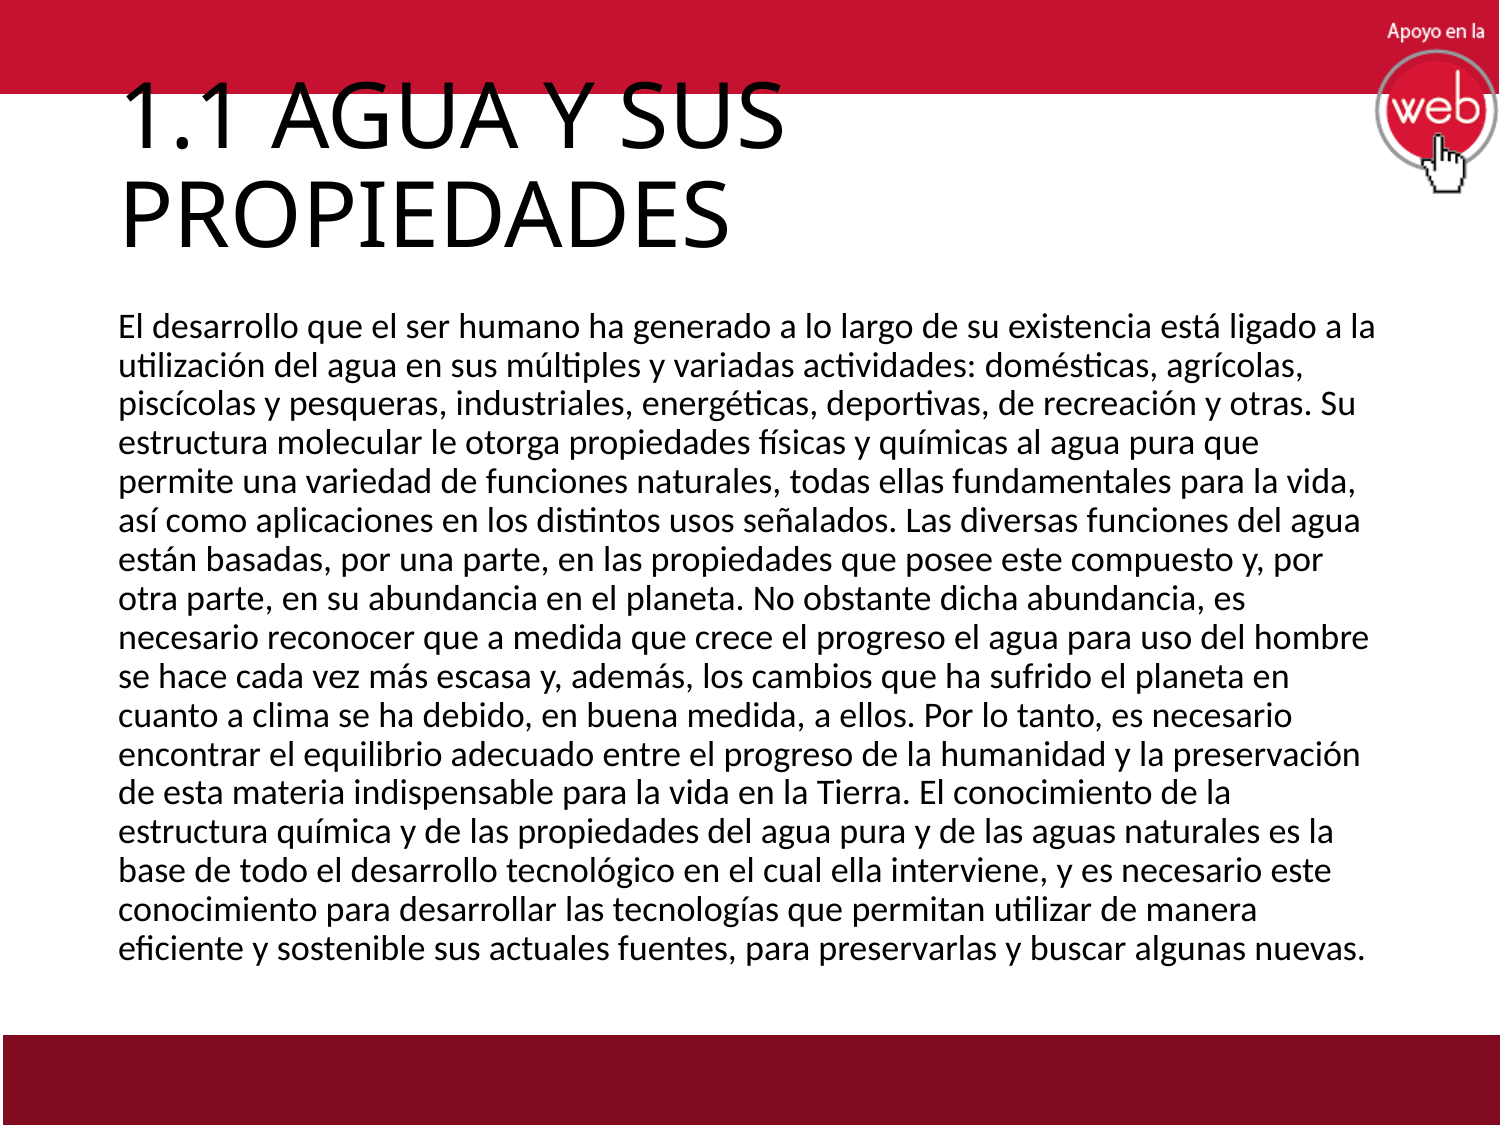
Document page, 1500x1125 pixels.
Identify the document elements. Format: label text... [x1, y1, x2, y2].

list El desarrollo que el ser humano ha generado a lo largo de su existencia está ligado a la utilización del agua en sus múltiples y variadas actividades: domésticas, agrícolas, piscícolas y pesqueras, industriales, energéticas, deportivas, de recreación y otras. Su estructura molecular le otorga propiedades físicas y químicas al agua pura que permite una variedad de funciones naturales, todas ellas fundamentales para la vida, así como aplicaciones en los distintos usos señalados. Las diversas funciones del agua están basadas, por una parte, en las propiedades que posee este compuesto y, por otra parte, en su abundancia en el planeta. No obstante dicha abundancia, es necesario reconocer que a medida que crece el progreso el agua para uso del hombre se hace cada vez más escasa y, además, los cambios que ha sufrido el planeta en cuanto a clima se ha debido, en buena medida, a ellos. Por lo tanto, es necesario encontrar el equilibrio adecuado entre el progreso de la humanidad y la preservación de esta materia indispensable para la vida en la Tierra. El conocimiento de la estructura química y de las propiedades del agua pura y de las aguas naturales es la base de todo el desarrollo tecnológico en el cual ella interviene, y es necesario este conocimiento para desarrollar las tecnologías que permitan utilizar de manera eficiente y sostenible sus actuales fuentes, para preservarlas y buscar algunas nuevas. [103, 299, 1397, 1014]
title 1.1 AGUA Y SUS PROPIEDADES [103, 59, 1397, 278]
picture [0, 0, 1500, 1125]
